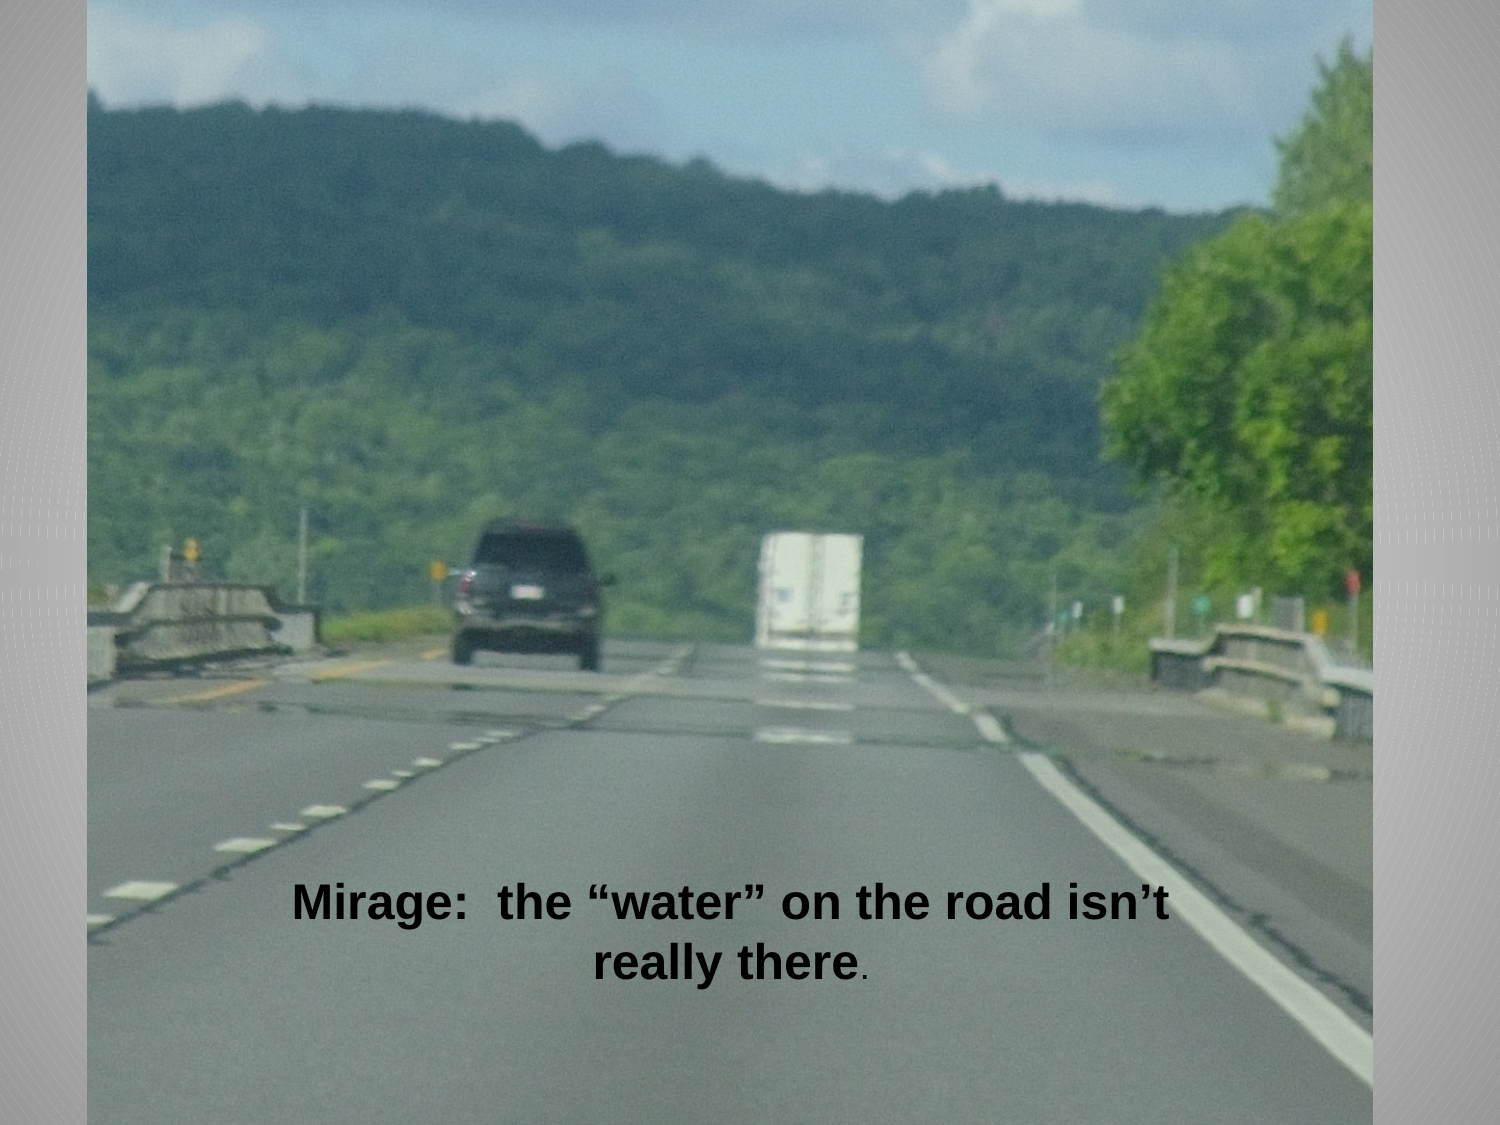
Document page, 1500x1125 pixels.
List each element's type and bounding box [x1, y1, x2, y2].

picture [87, 0, 1373, 1125]
